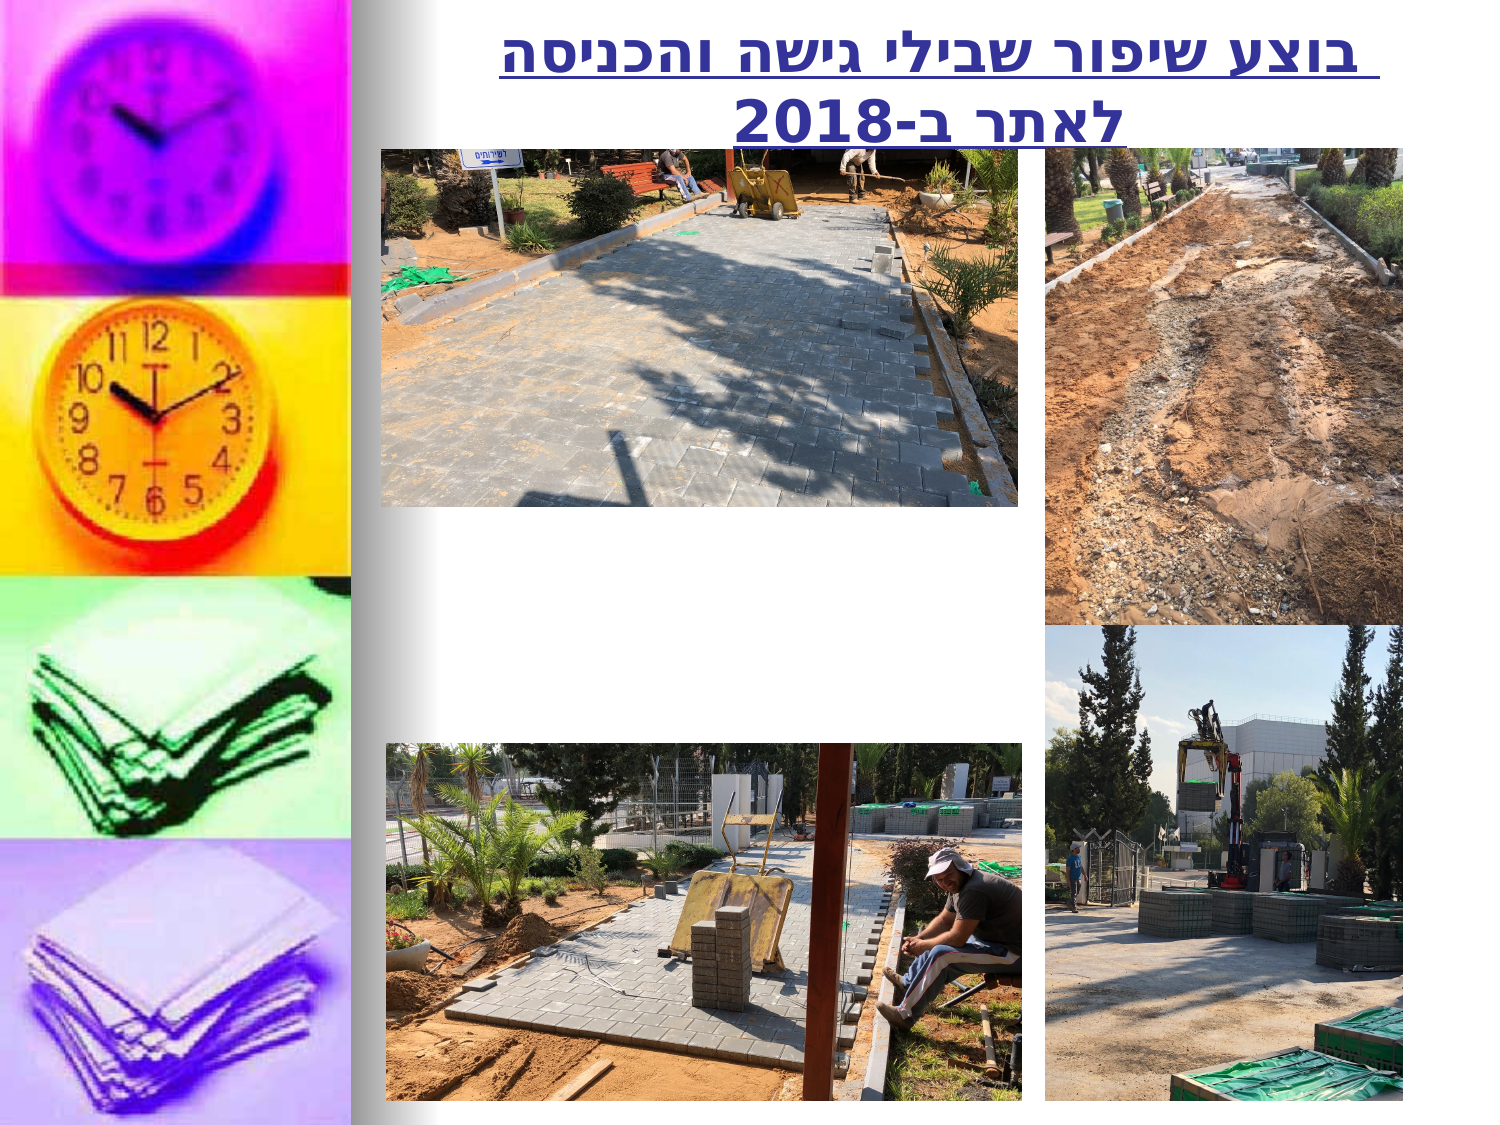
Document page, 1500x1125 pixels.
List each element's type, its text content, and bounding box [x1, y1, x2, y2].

title בוצע שיפור שבילי גישה והכניסה לאתר ב-2018 [404, 0, 1455, 184]
picture [1045, 148, 1403, 1102]
picture [381, 148, 1018, 507]
picture [0, 0, 351, 1125]
picture [385, 743, 1023, 1102]
